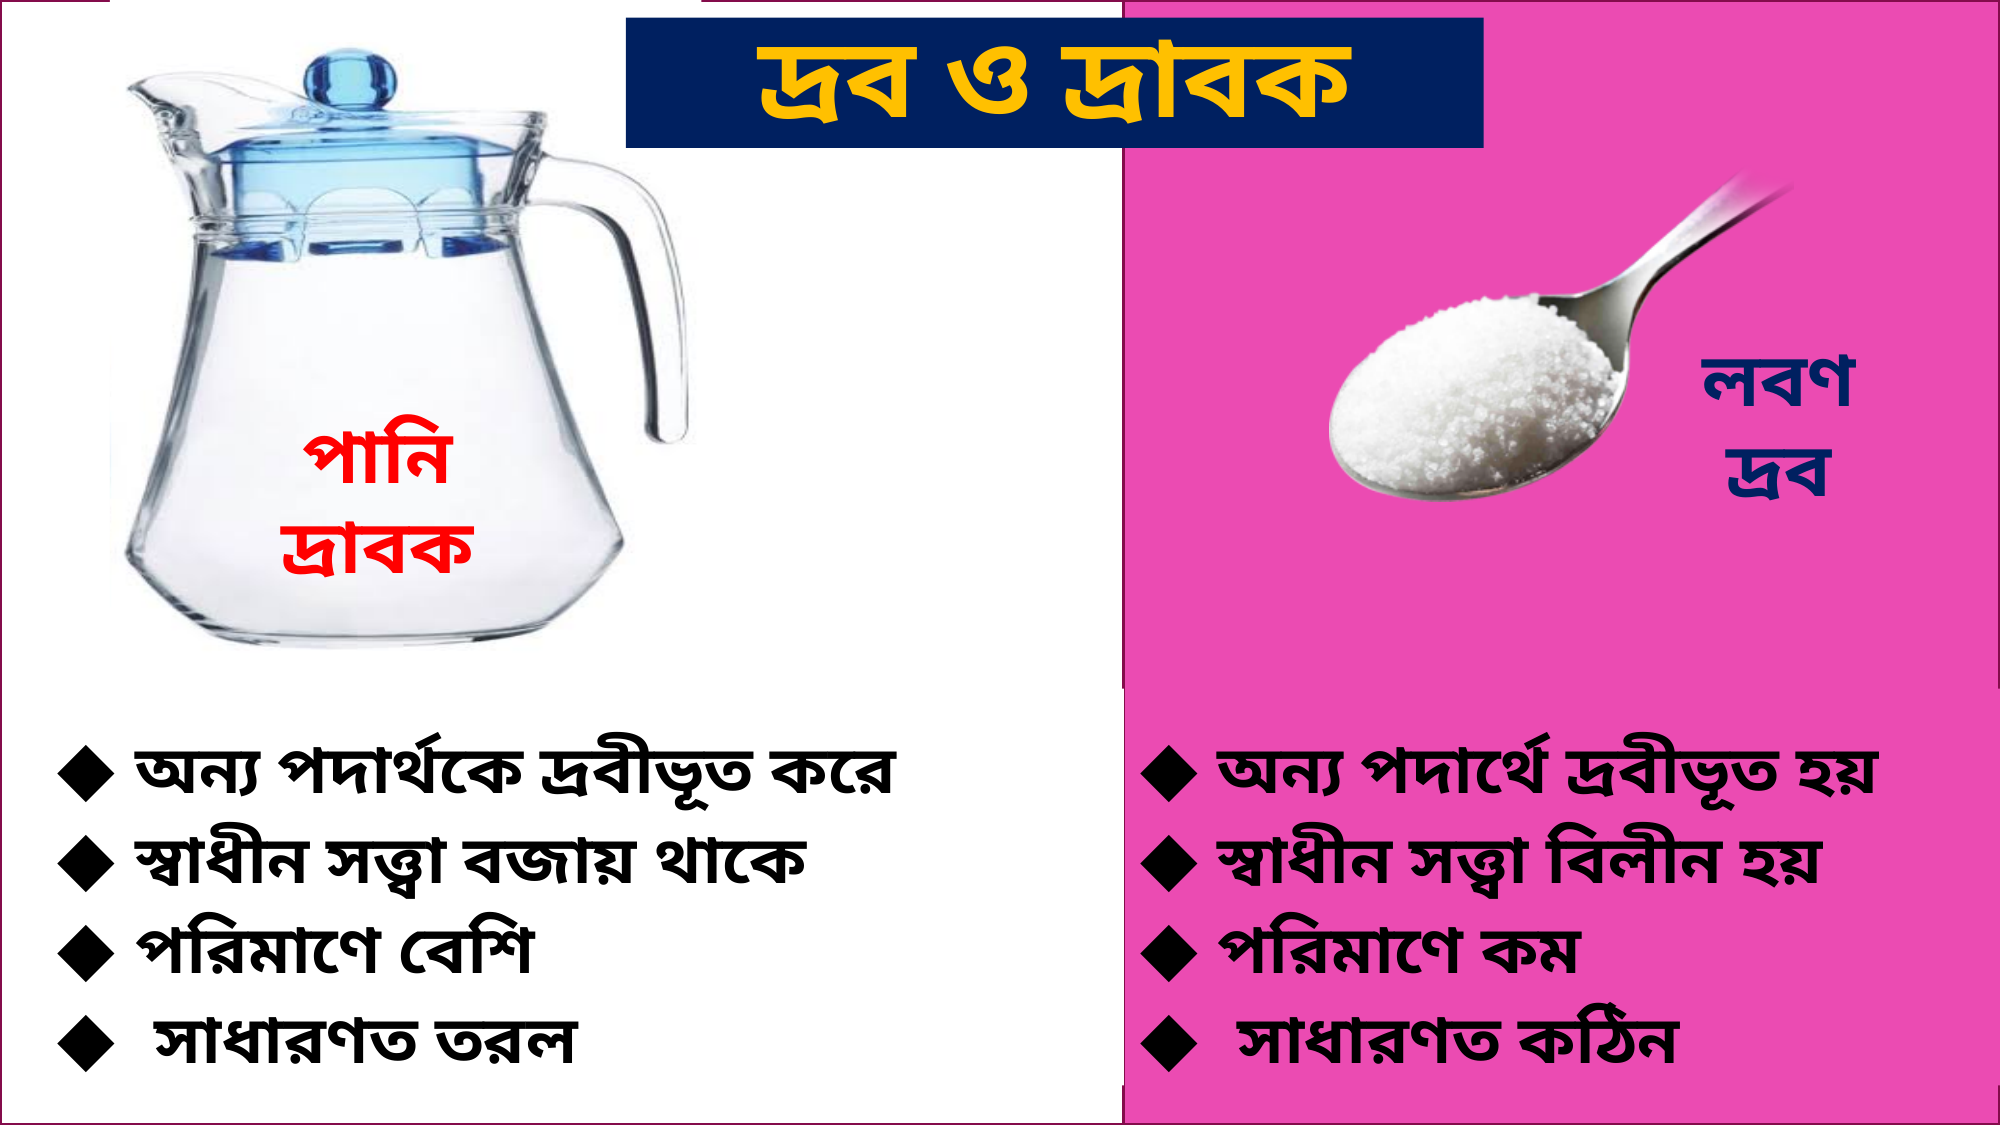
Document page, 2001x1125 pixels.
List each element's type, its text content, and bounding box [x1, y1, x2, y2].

text_box [0, 0, 1125, 1125]
picture [109, 0, 702, 689]
picture [1329, 165, 1795, 502]
text_box লবণ দ্রব [1617, 293, 1942, 520]
text_box [1125, 1086, 2000, 1125]
text_box দ্রব ও দ্রাবক [708, 17, 1484, 148]
text_box ◆ অন্য পদার্থকে দ্রবীভূত করে ◆ স্বাধীন সত্ত্বা বজায় থাকে ◆ পরিমাণে বেশি ◆ সাধারণত তরল [42, 688, 1124, 1086]
text_box ◆ অন্য পদার্থে দ্রবীভূত হয় ◆ স্বাধীন সত্ত্বা বিলীন হয় ◆ পরিমাণে কম ◆ সাধারণত কঠিন [1125, 688, 2000, 1086]
text_box [1125, 0, 2000, 688]
